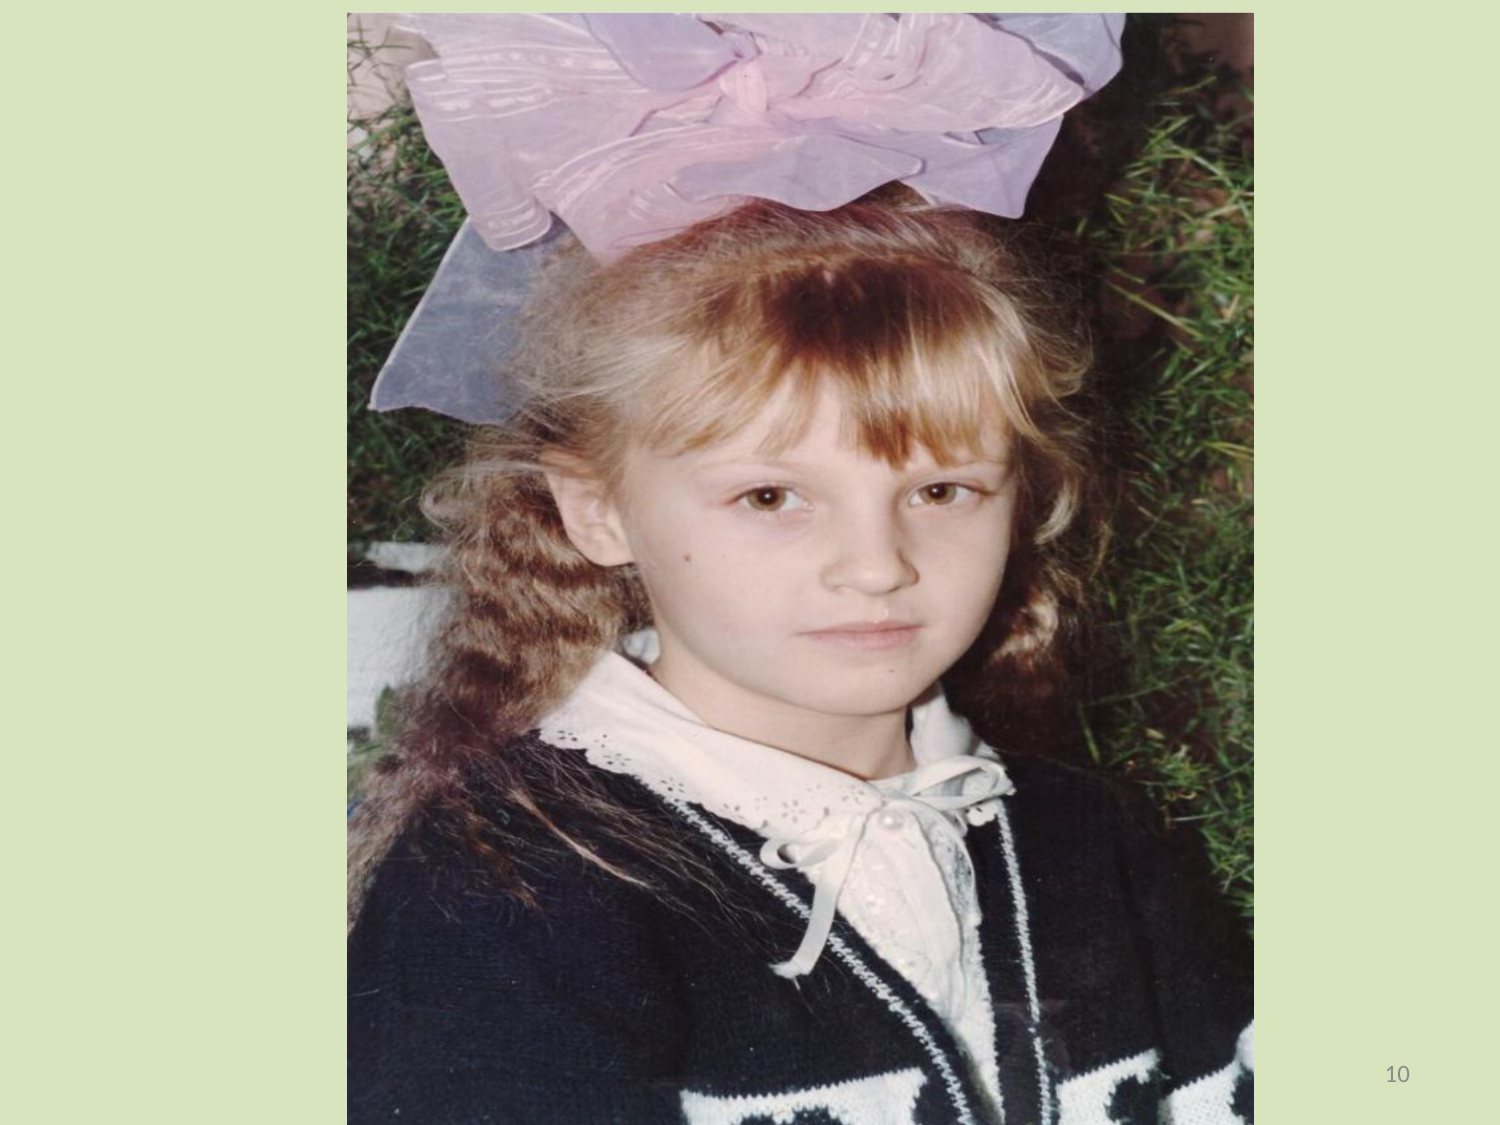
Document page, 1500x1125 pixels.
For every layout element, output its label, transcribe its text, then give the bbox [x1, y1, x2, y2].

slide_number 10 [1259, 1042, 1425, 1103]
picture [346, 12, 1255, 1125]
